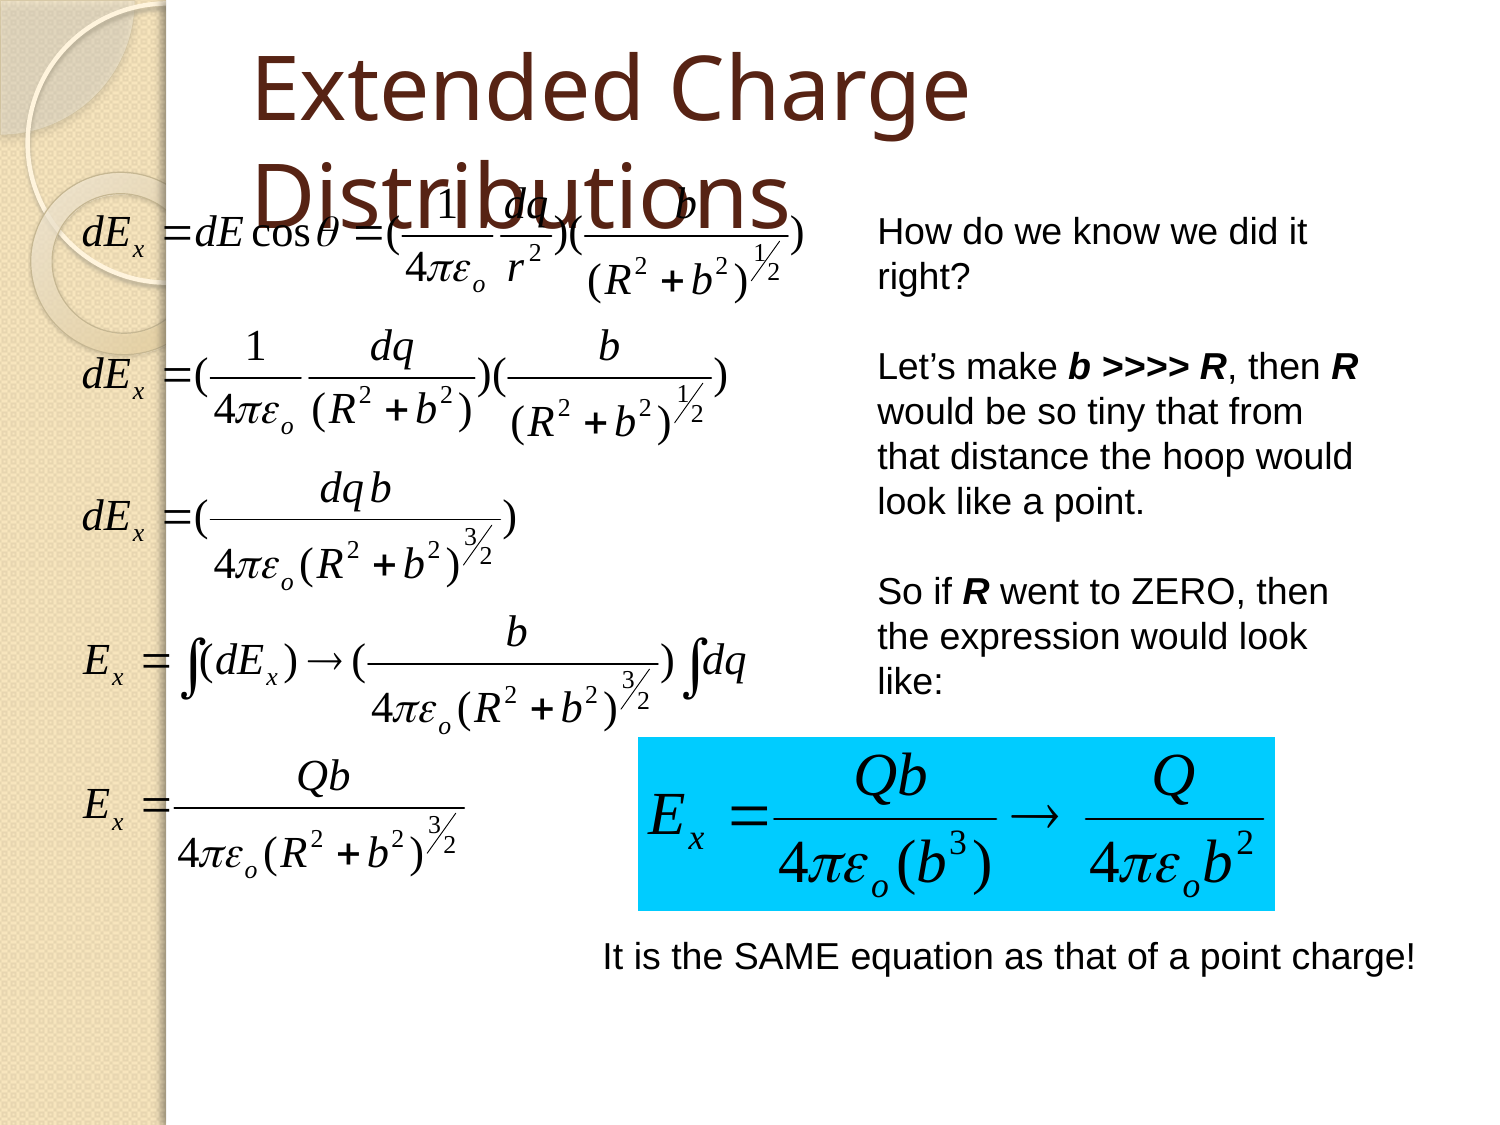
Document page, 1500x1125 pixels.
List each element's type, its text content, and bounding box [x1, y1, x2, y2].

title Extended Charge Distributions [235, 45, 1466, 233]
text_box How do we know we did it right? Let’s make b >>>> R, then R would be so tiny that from that distance the hoop would look like a point. So if R went to ZERO, then the expression would look like: [862, 199, 1378, 710]
text_box It is the SAME equation as that of a point charge! [587, 924, 1432, 985]
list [74, 174, 813, 887]
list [637, 737, 1276, 912]
